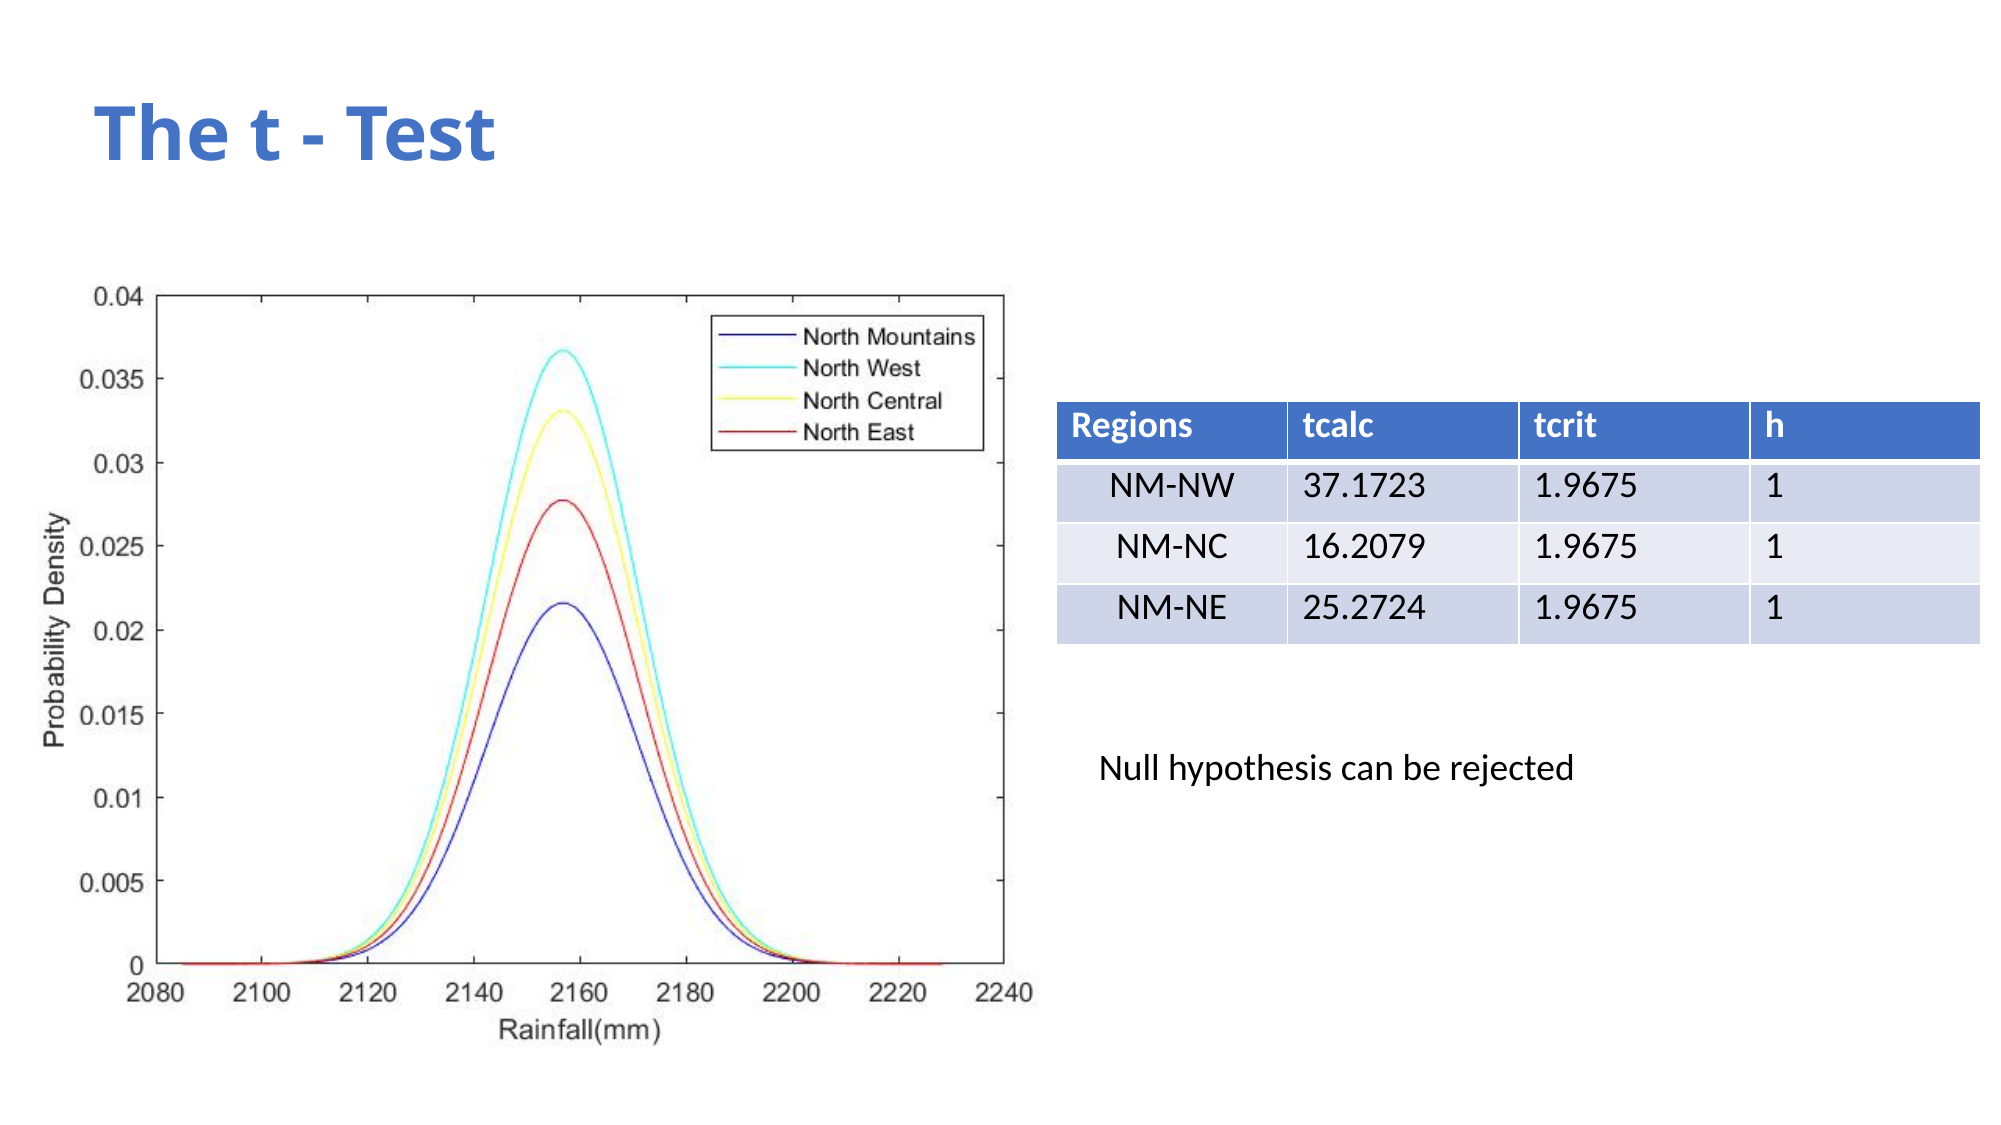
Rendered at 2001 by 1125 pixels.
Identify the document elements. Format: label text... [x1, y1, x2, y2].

table_cell 1.9675 [1520, 524, 1749, 583]
table_header h [1751, 402, 1980, 459]
text_box Null hypothesis can be rejected [1108, 735, 1886, 796]
table_cell NM-NE [1108, 585, 1287, 644]
picture [14, 234, 1108, 1055]
table_cell 1 [1751, 585, 1980, 644]
table_cell 25.2724 [1288, 585, 1518, 644]
table_header tcrit [1520, 402, 1749, 459]
table_cell NM-NW [1108, 465, 1287, 522]
table_cell 1.9675 [1520, 465, 1749, 522]
table_cell 1 [1751, 524, 1980, 583]
table_cell NM-NC [1108, 524, 1287, 583]
table_header Regions [1108, 402, 1287, 459]
table_cell 37.1723 [1288, 465, 1518, 522]
table_cell 1.9675 [1520, 585, 1749, 644]
text_box The t - Test [78, 88, 1886, 208]
table_cell 1 [1751, 465, 1980, 522]
table_header tcalc [1288, 402, 1518, 459]
table_cell 16.2079 [1288, 524, 1518, 583]
